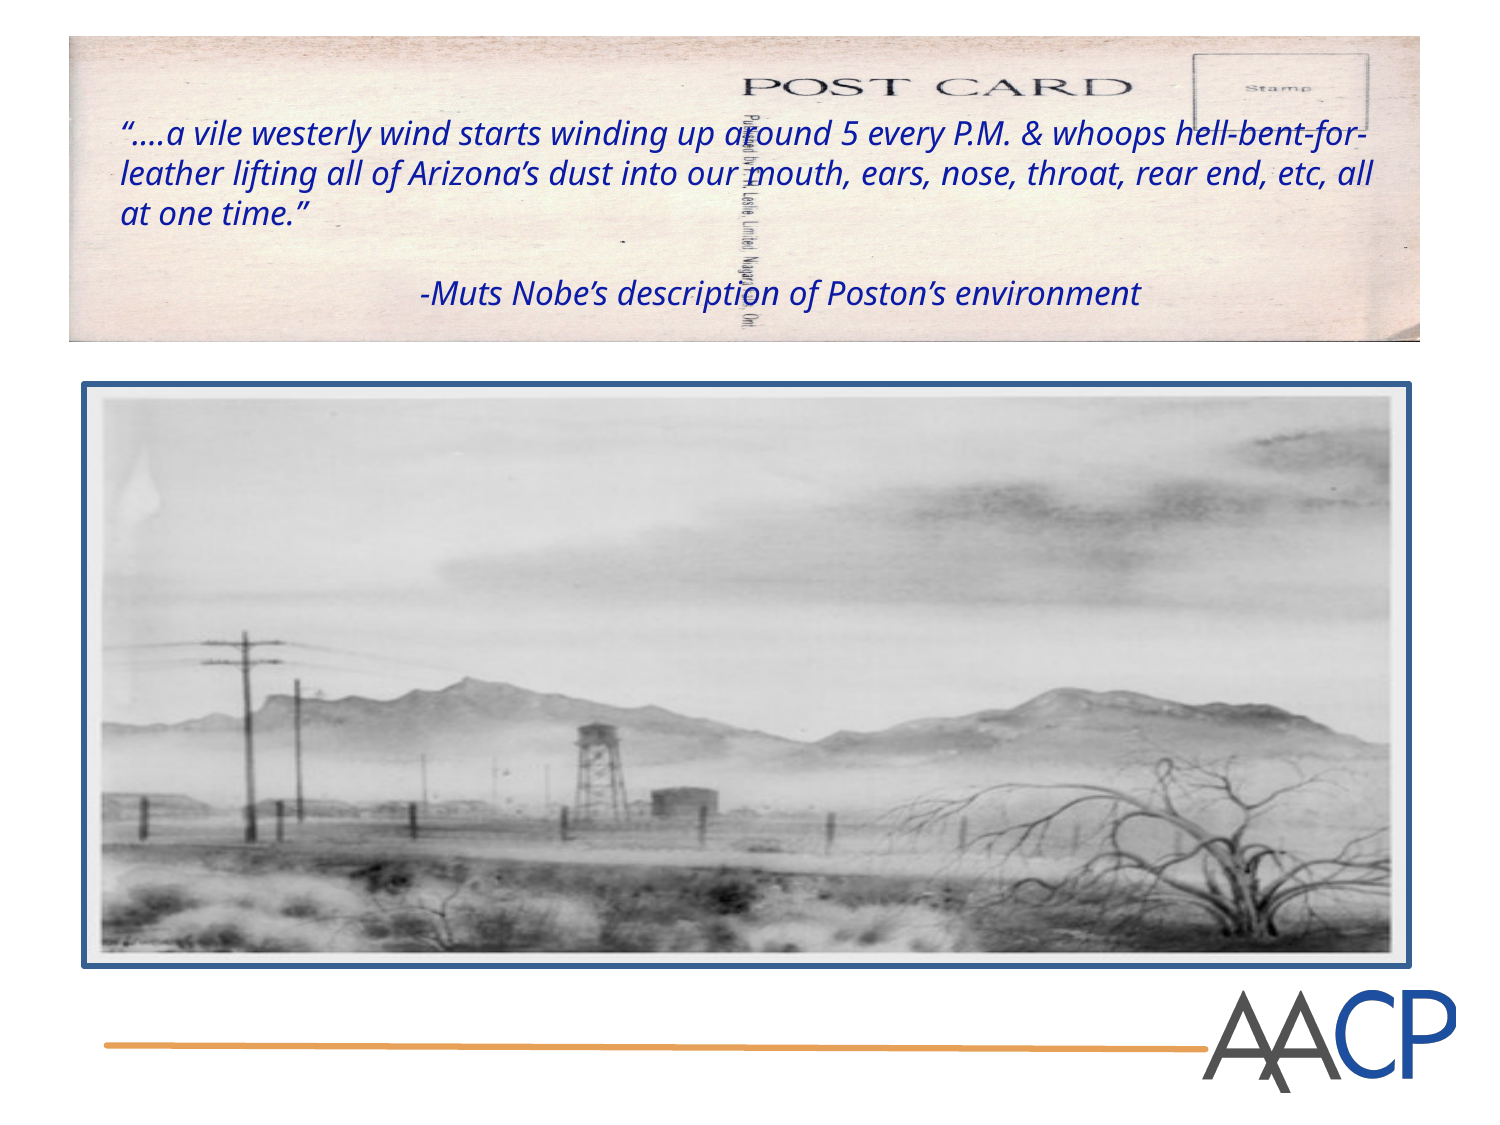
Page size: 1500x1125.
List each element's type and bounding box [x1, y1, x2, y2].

picture [69, 36, 1420, 343]
list [153, 345, 1425, 1005]
picture [1202, 990, 1456, 1093]
picture [86, 386, 1406, 964]
